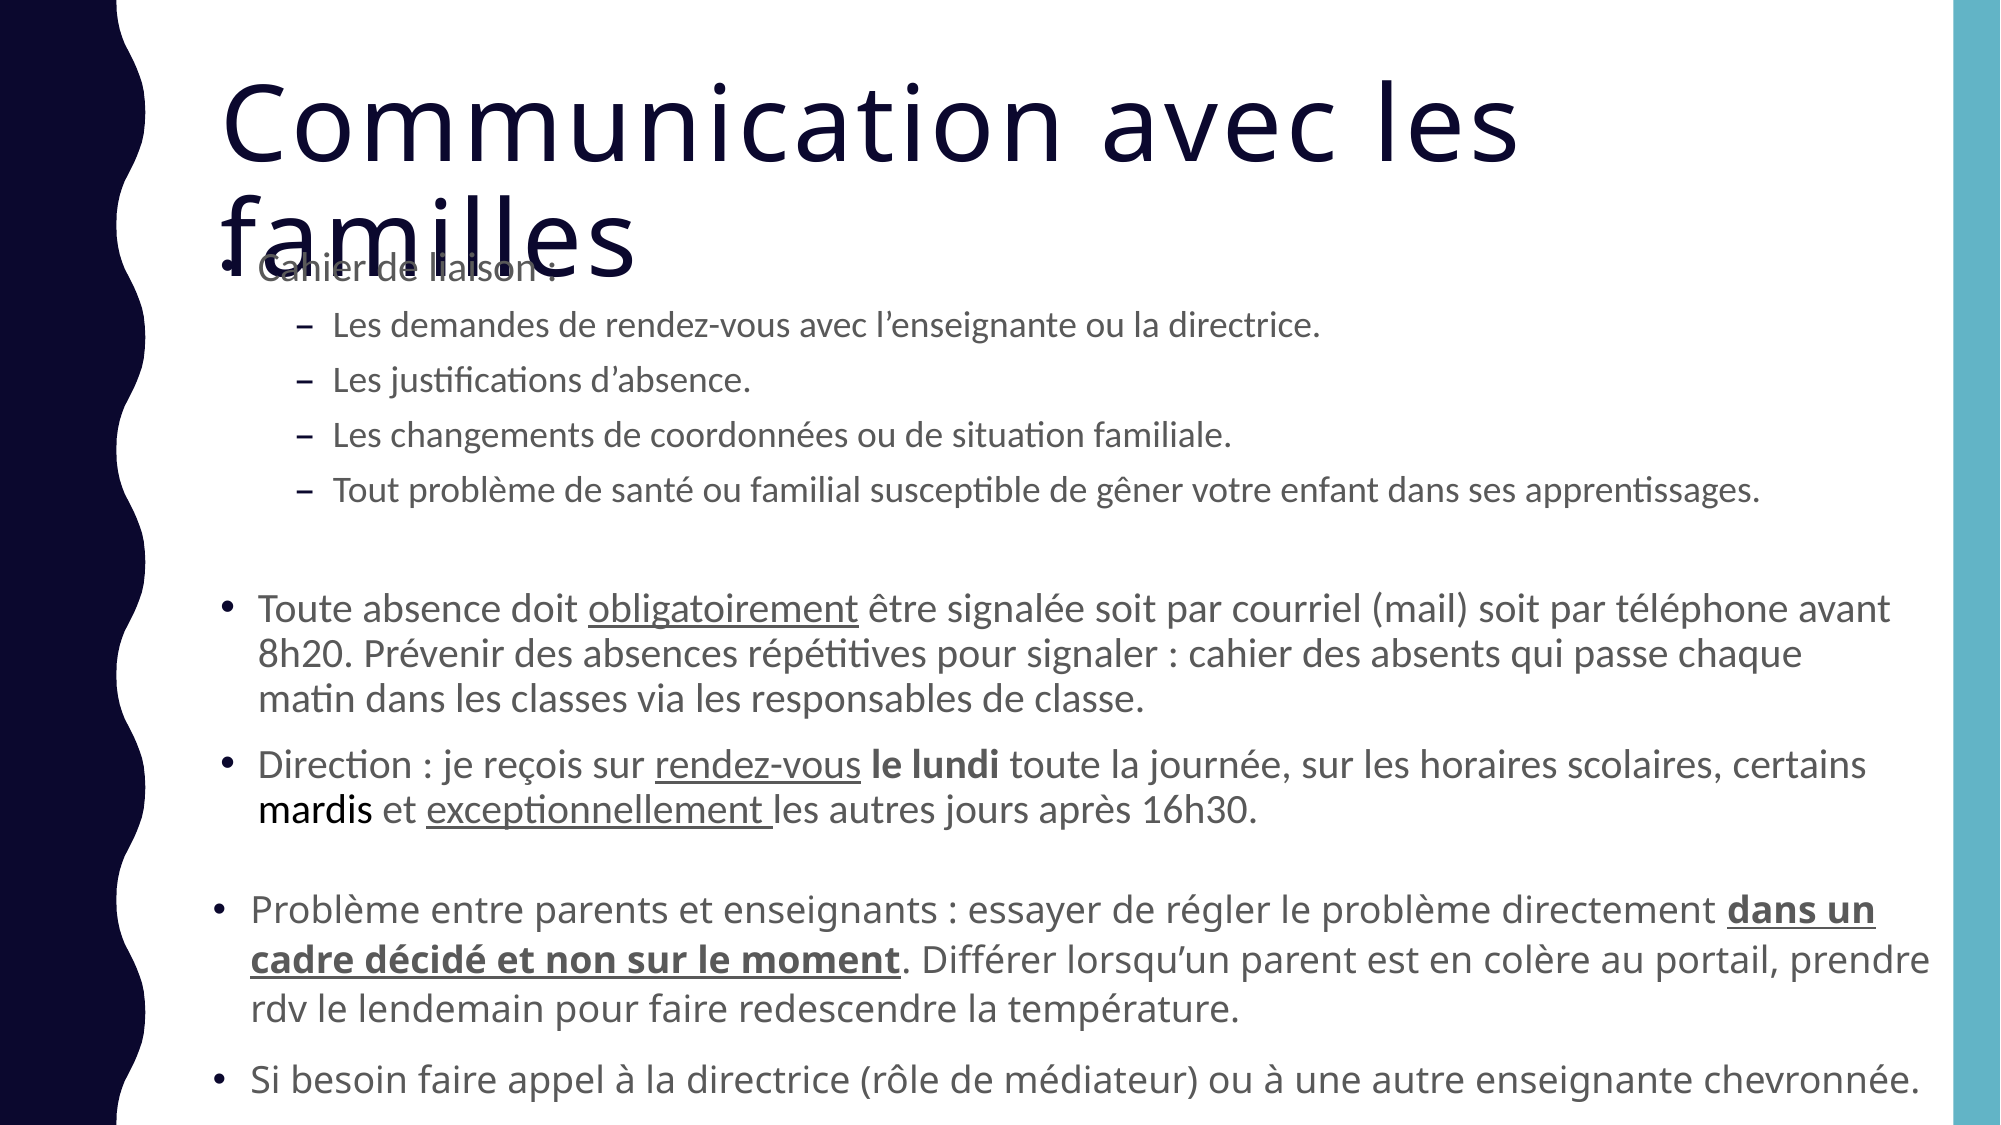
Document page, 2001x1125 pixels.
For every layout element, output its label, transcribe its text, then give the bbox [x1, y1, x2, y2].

title Communication avec les familles [205, 62, 1875, 237]
list Cahier de liaison : Les demandes de rendez-vous avec l’enseignante ou la directrice. Les justifications d’absence. Les changements de coordonnées ou de situation familiale. Tout problème de santé ou familial susceptible de gêner votre enfant dans ses apprentissages. Toute absence doit obligatoirement être signalée soit par courriel (mail) soit par téléphone avant 8h20. Prévenir des absences répétitives pour signaler : cahier des absents qui passe chaque matin dans les classes via les responsables de classe. Direction : je reçois sur rendez-vous le lundi toute la journée, sur les horaires scolaires, certains mardis et exceptionnellement les autres jours après 16h30. [205, 237, 1922, 849]
text_box Problème entre parents et enseignants : essayer de régler le problème directement dans un cadre décidé et non sur le moment. Différer lorsqu’un parent est en colère au portail, prendre rdv le lendemain pour faire redescendre la température. Si besoin faire appel à la directrice (rôle de médiateur) ou à une autre enseignante chevronnée. [197, 874, 2000, 1125]
